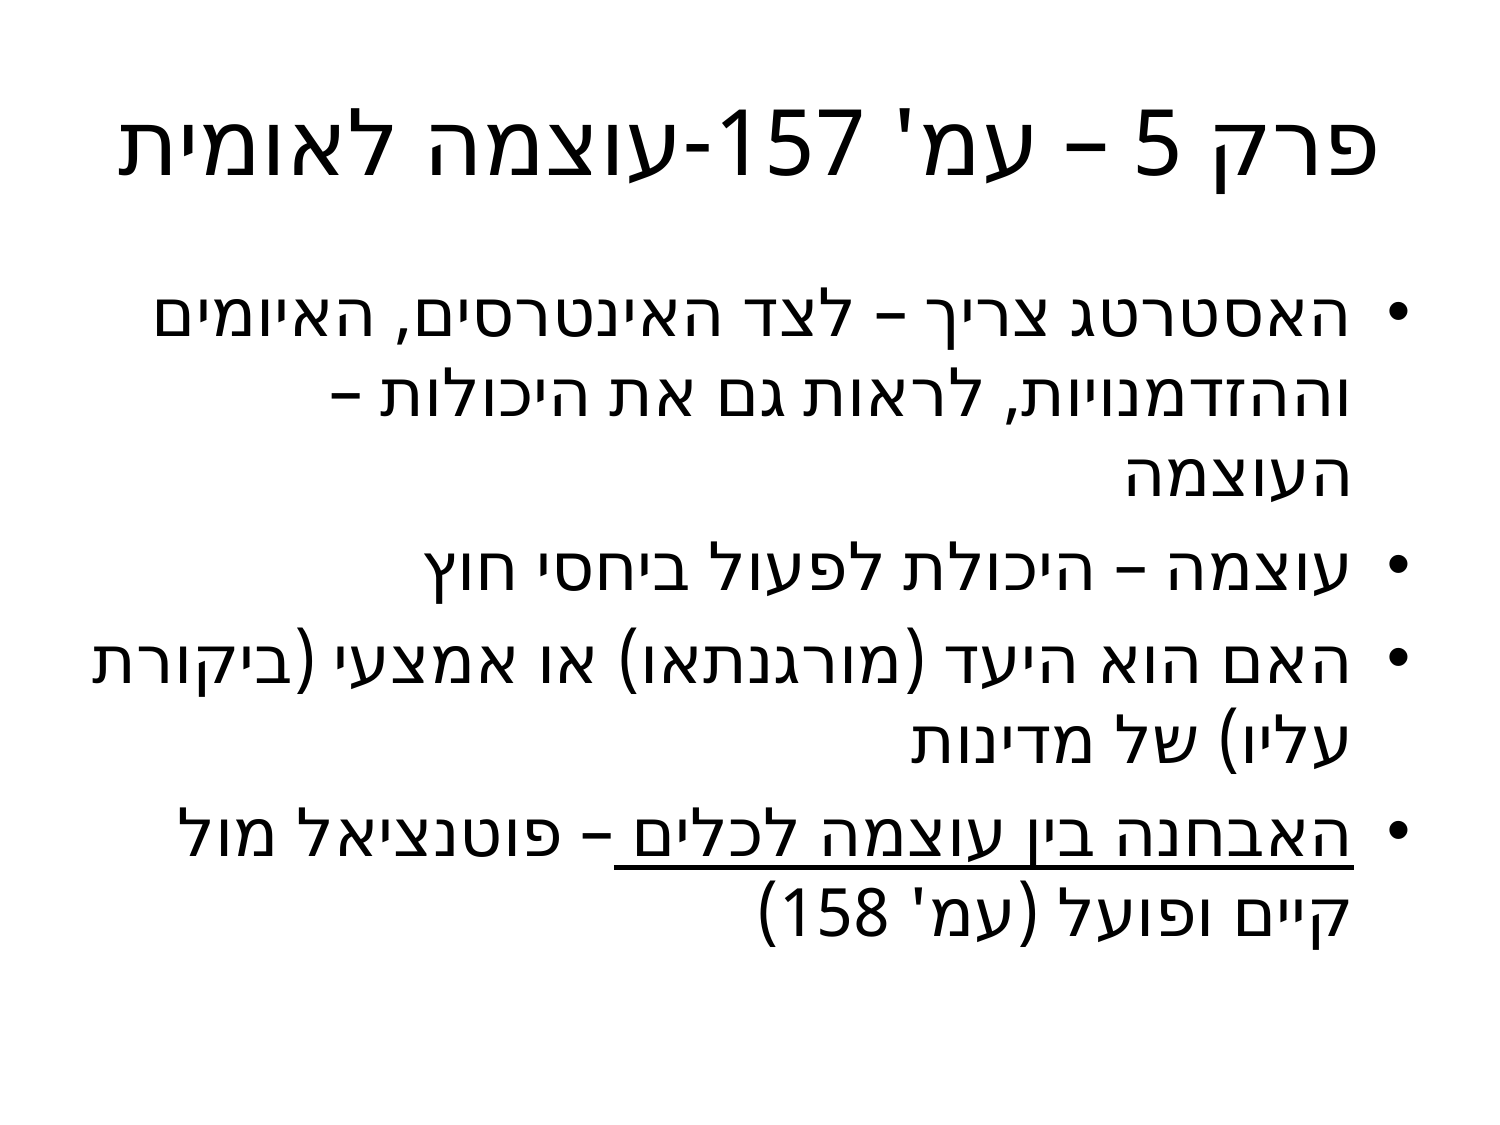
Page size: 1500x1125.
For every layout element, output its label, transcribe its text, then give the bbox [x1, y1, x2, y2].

title פרק 5 – עמ' 157-עוצמה לאומית [75, 45, 1425, 233]
list האסטרטג צריך – לצד האינטרסים, האיומים וההזדמנויות, לראות גם את היכולות – העוצמה עוצמה – היכולת לפעול ביחסי חוץ האם הוא היעד (מורגנתאו) או אמצעי (ביקורת עליו) של מדינות האבחנה בין עוצמה לכלים – פוטנציאל מול קיים ופועל (עמ' 158) [75, 262, 1425, 1005]
